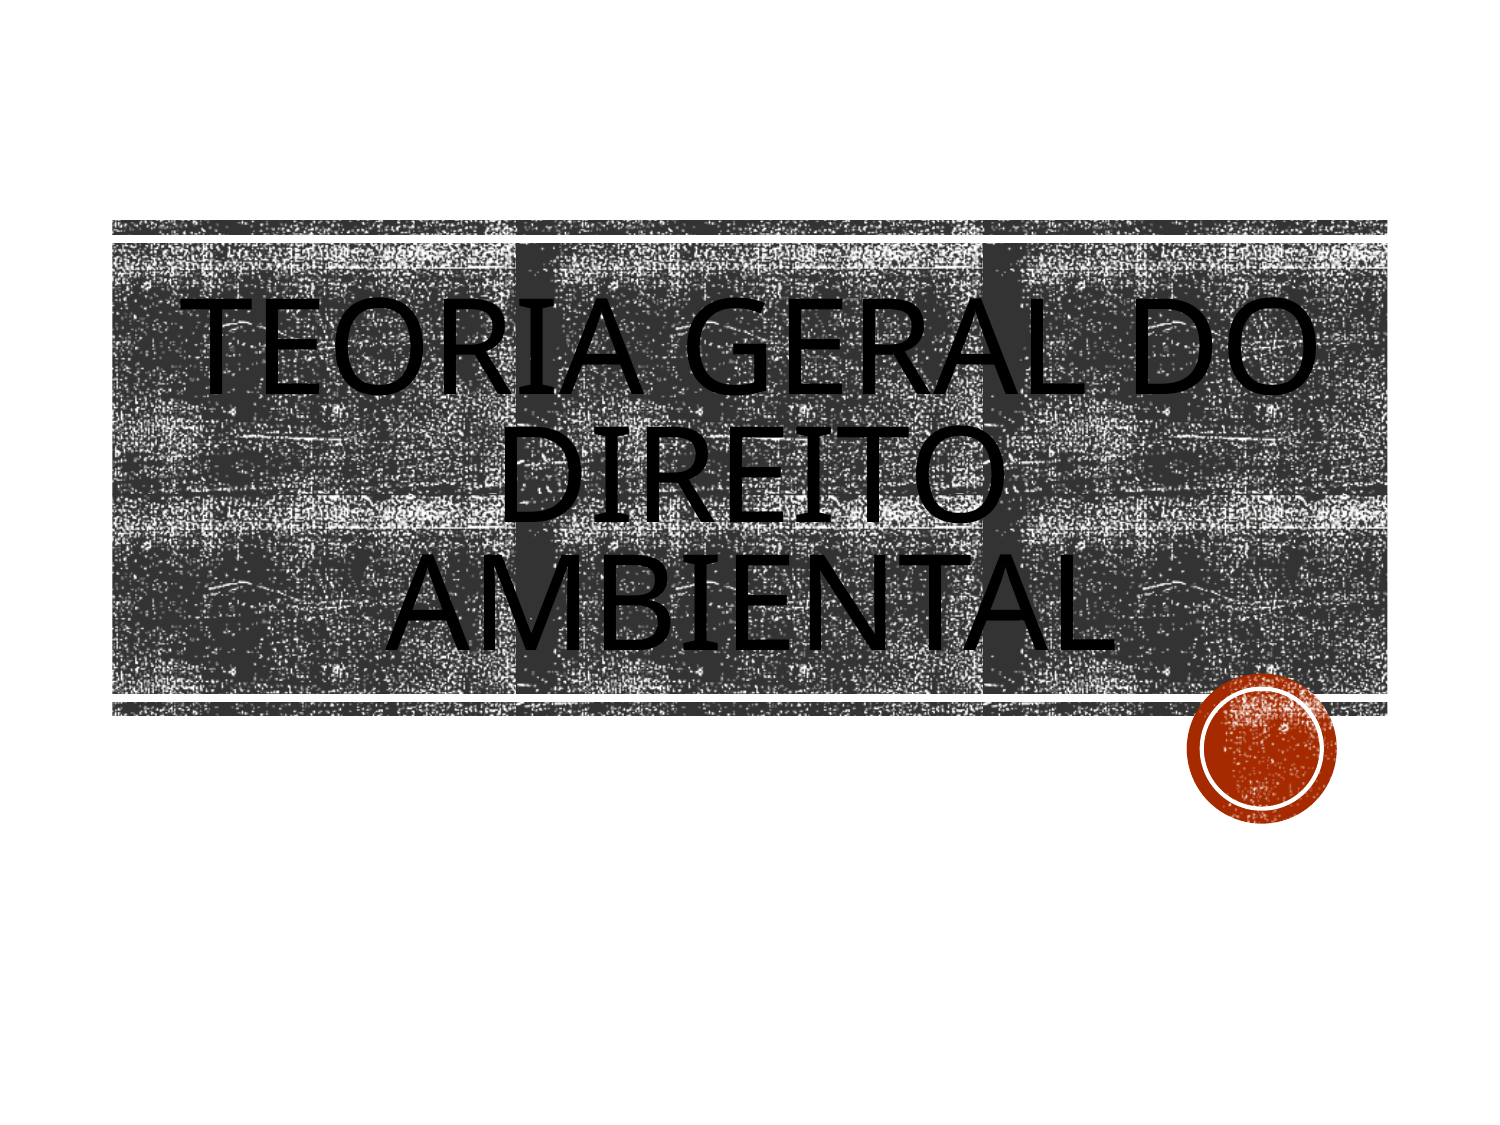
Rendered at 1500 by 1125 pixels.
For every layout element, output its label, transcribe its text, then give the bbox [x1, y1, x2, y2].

title TEORIA GERAL DO DIREITO AMBIENTAL [129, 234, 1375, 733]
